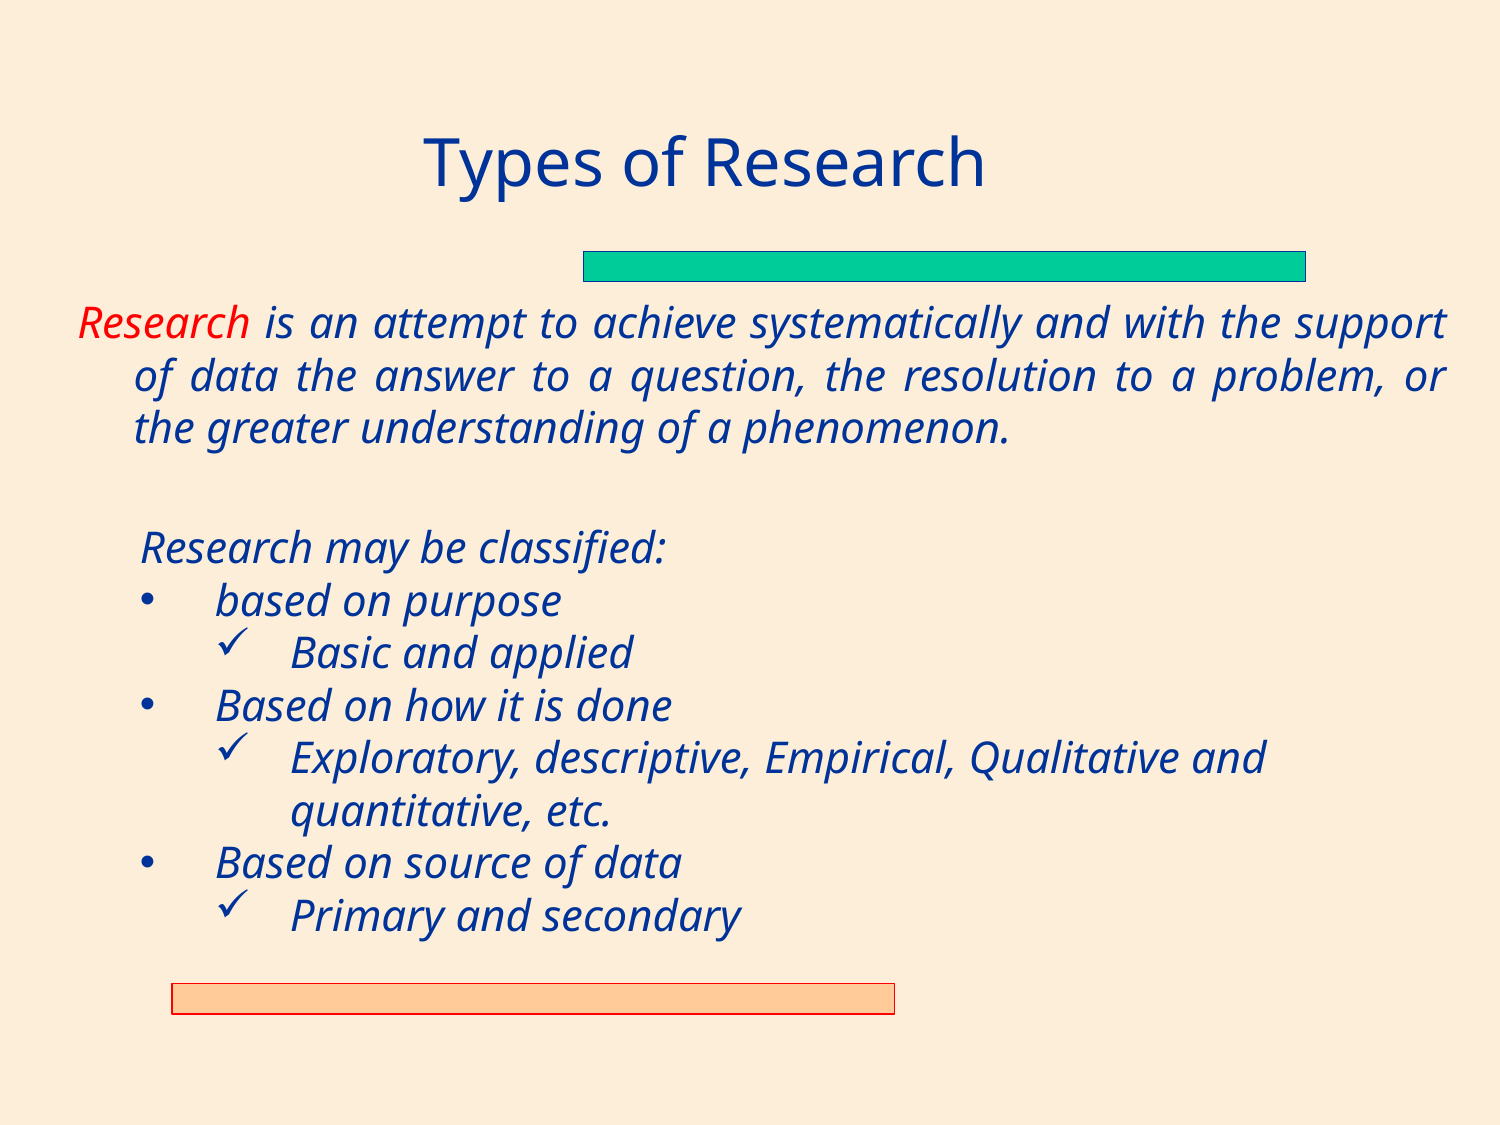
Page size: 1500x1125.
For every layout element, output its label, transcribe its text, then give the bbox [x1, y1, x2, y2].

text_box Research is an attempt to achieve systematically and with the support of data the answer to a question, the resolution to a problem, or the greater understanding of a phenomenon. [62, 287, 1463, 460]
text_box Research may be classified: based on purpose Basic and applied Based on how it is done Exploratory, descriptive, Empirical, Qualitative and quantitative, etc. Based on source of data Primary and secondary [125, 512, 1425, 948]
text_box Types of Research [37, 112, 1375, 208]
